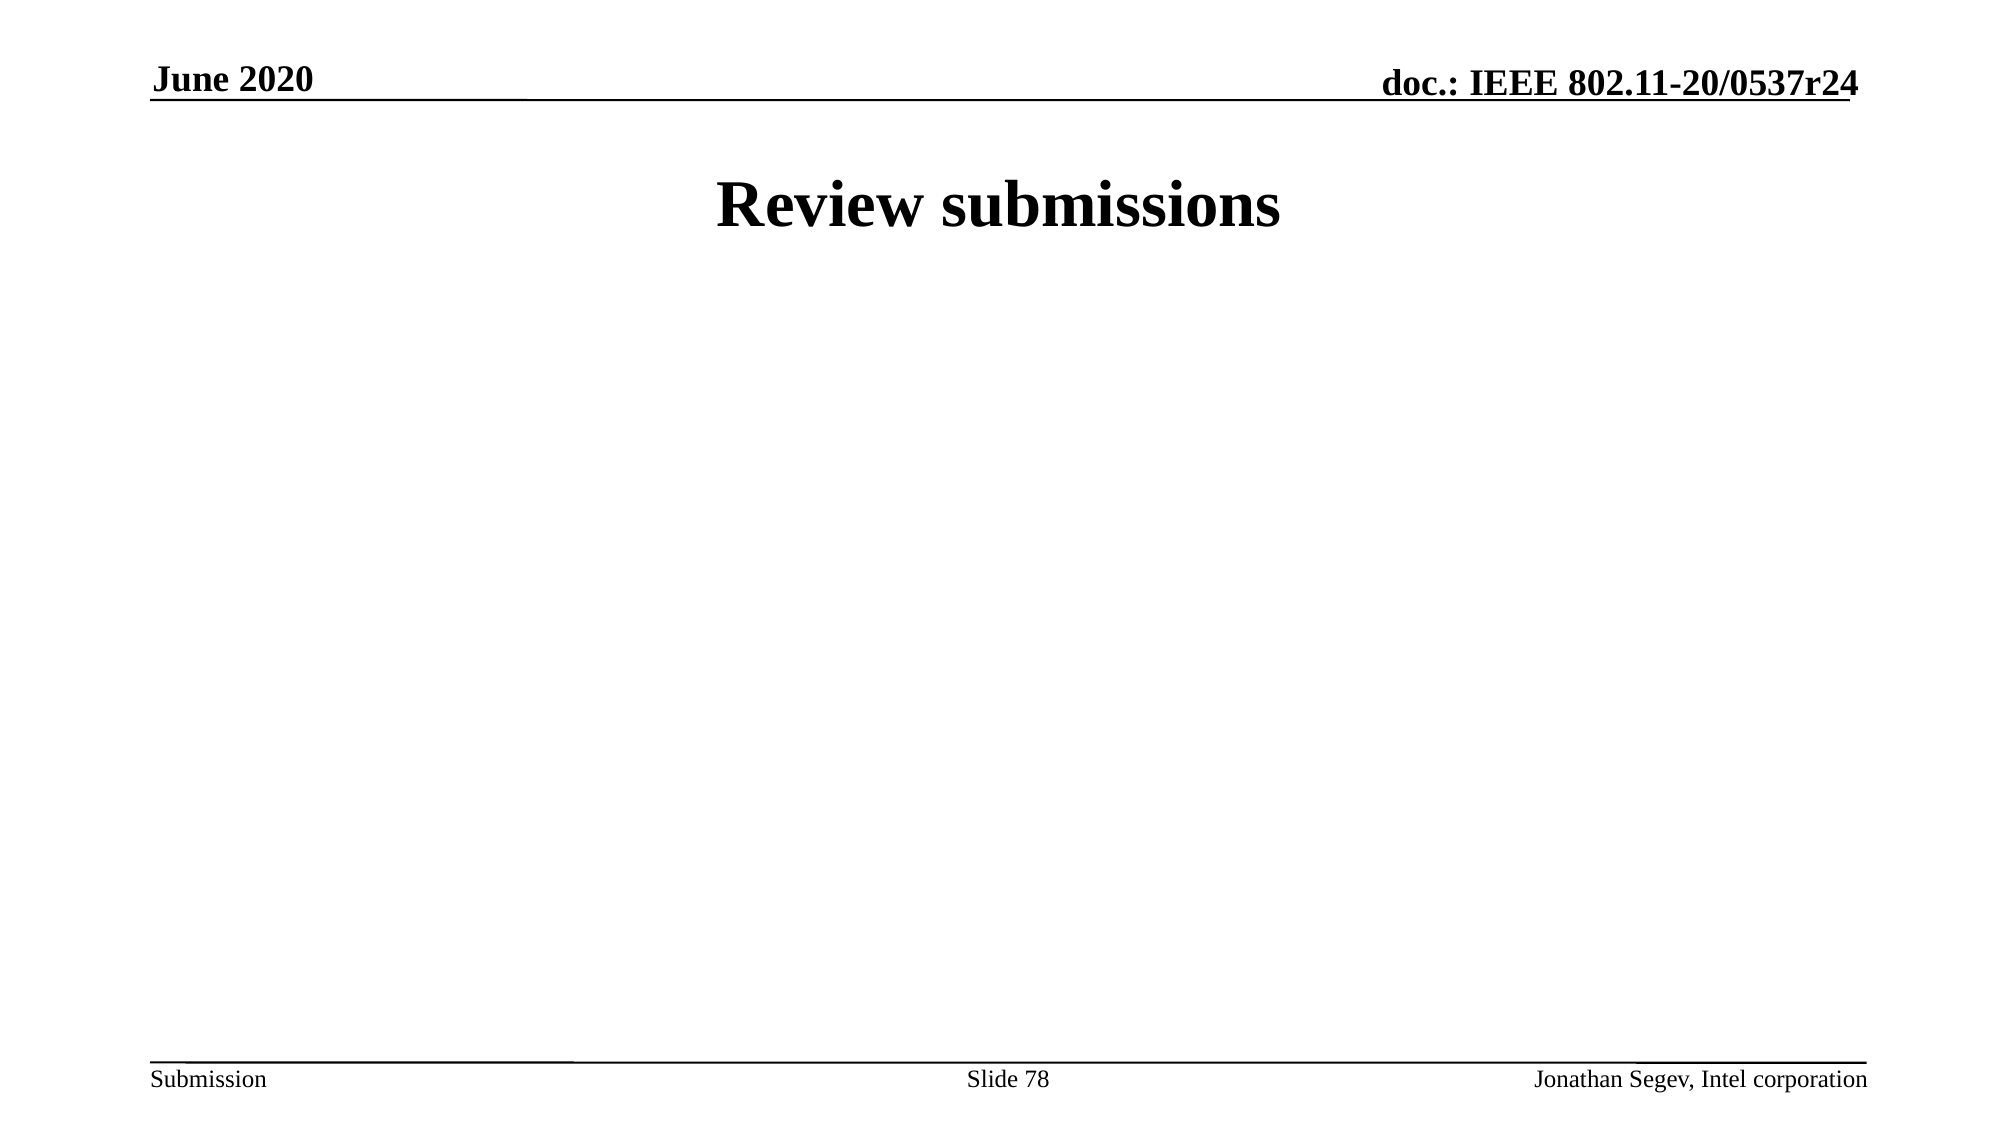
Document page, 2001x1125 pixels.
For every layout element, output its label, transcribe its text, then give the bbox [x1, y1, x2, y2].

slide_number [152, 54, 563, 100]
footer Jonathan Segev, Intel corporation [1171, 1061, 1869, 1093]
slide_number Slide 78 [950, 1061, 1067, 1123]
title Review submissions [149, 112, 1850, 288]
